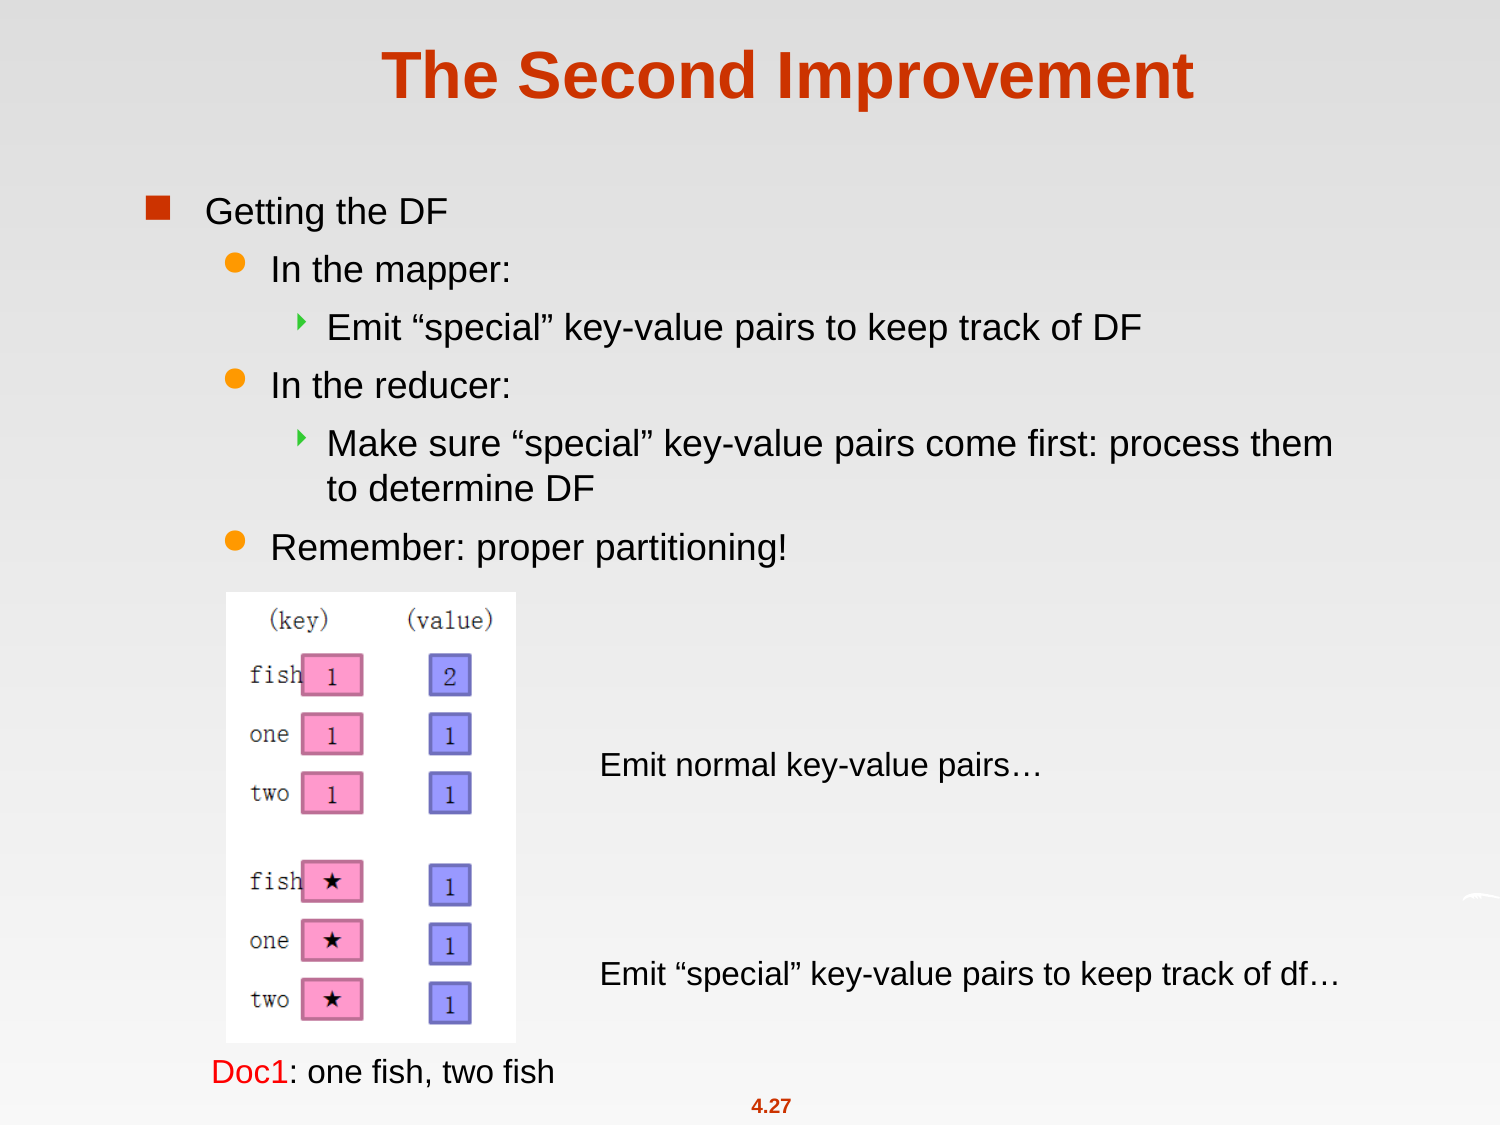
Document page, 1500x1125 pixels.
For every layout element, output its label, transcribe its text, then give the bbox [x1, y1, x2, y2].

picture [226, 592, 517, 1043]
text_box Doc1: one fish, two fish [196, 1042, 571, 1098]
text_box Emit normal key-value pairs… [584, 735, 1398, 791]
title The Second Improvement [126, 19, 1451, 120]
list Getting the DF In the mapper: Emit “special” key-value pairs to keep track of DF In the reducer: Make sure “special” key-value pairs come first: process them to determine DF Remember: proper partitioning! [133, 179, 1391, 984]
text_box Emit “special” key-value pairs to keep track of df… [584, 944, 1448, 1000]
